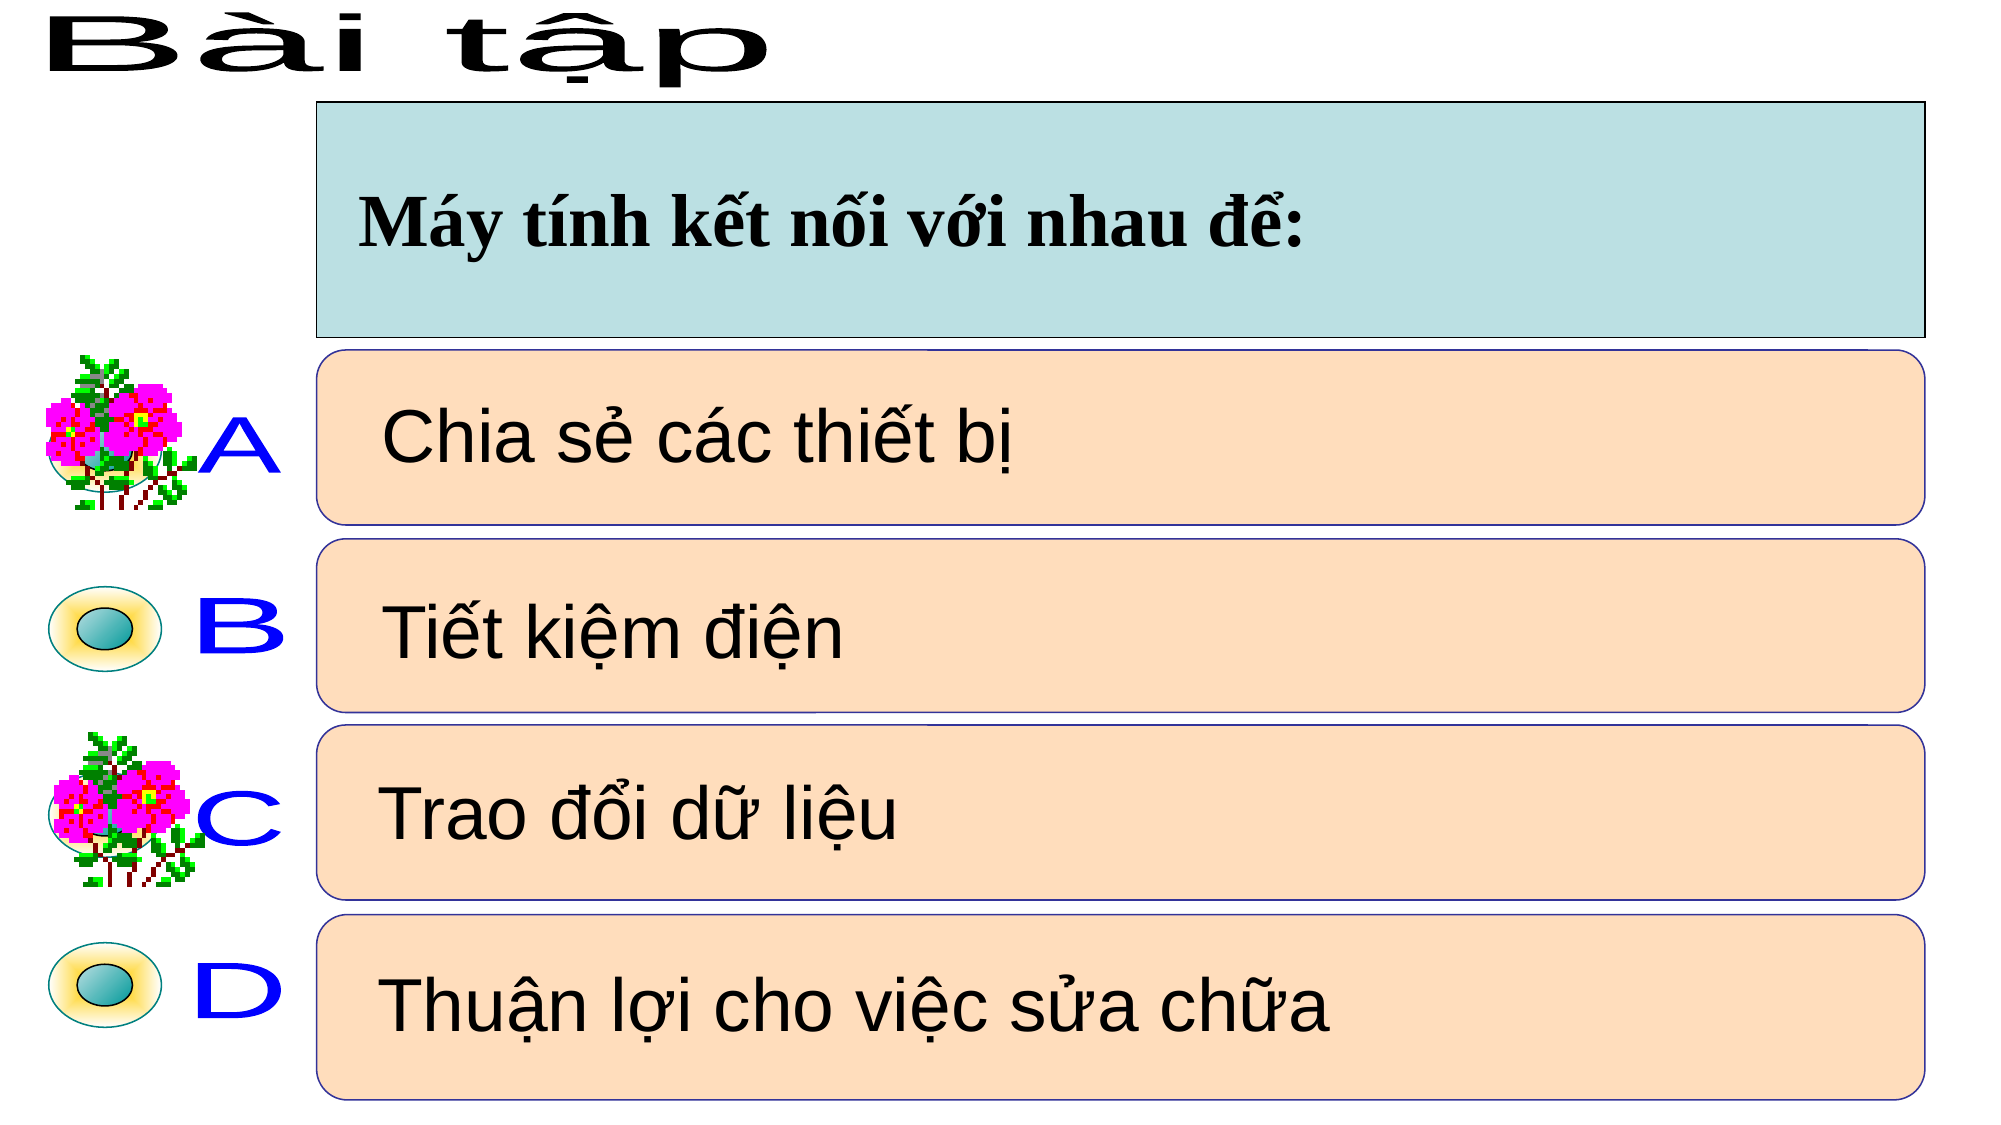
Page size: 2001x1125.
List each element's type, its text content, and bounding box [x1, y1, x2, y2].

text_box Trao đổi dữ liệu [362, 756, 1900, 862]
picture [42, 355, 197, 510]
text_box Chia sẻ các thiết bị [366, 379, 1881, 485]
list Máy tính kết nối với nhau để: [343, 150, 1881, 804]
text_box Tiết kiệm điện [366, 562, 1881, 681]
text_box Thuận lợi cho việc sửa chữa [362, 935, 1882, 1054]
picture [50, 732, 205, 887]
